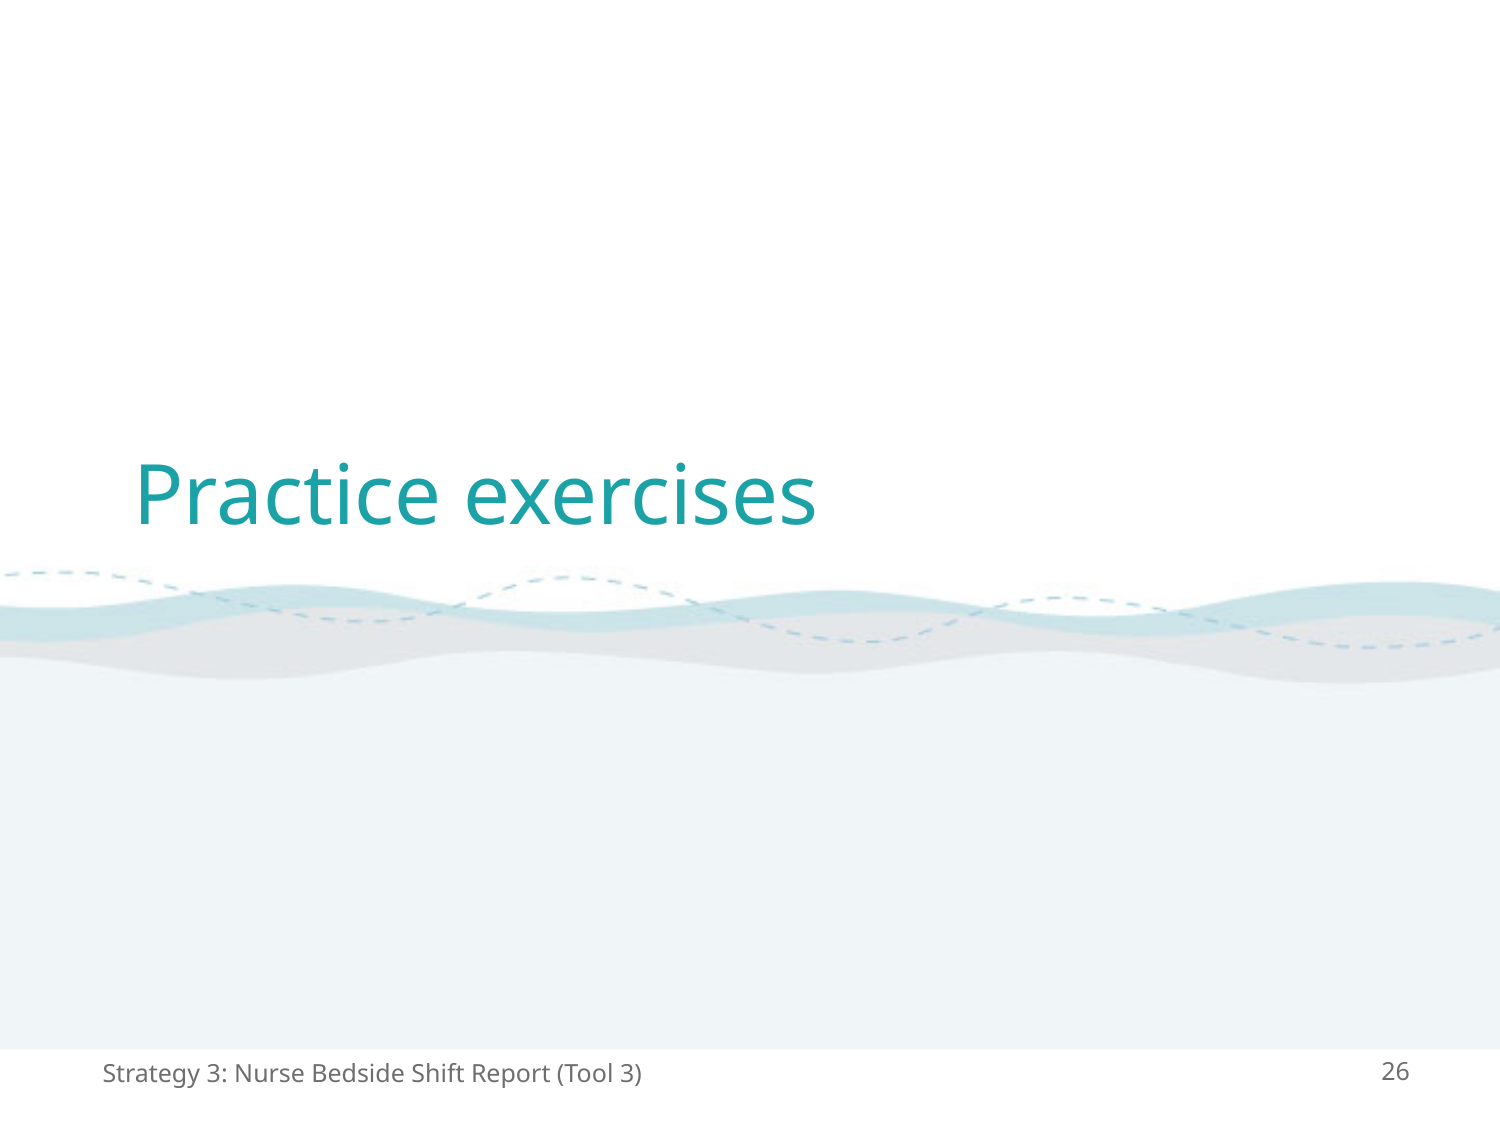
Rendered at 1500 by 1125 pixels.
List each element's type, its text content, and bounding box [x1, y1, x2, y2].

footer Strategy 3: Nurse Bedside Shift Report (Tool 3) [87, 1042, 763, 1103]
picture [0, 0, 1500, 1125]
title Practice exercises [118, 324, 1394, 549]
slide_number 26 [1074, 1042, 1425, 1103]
